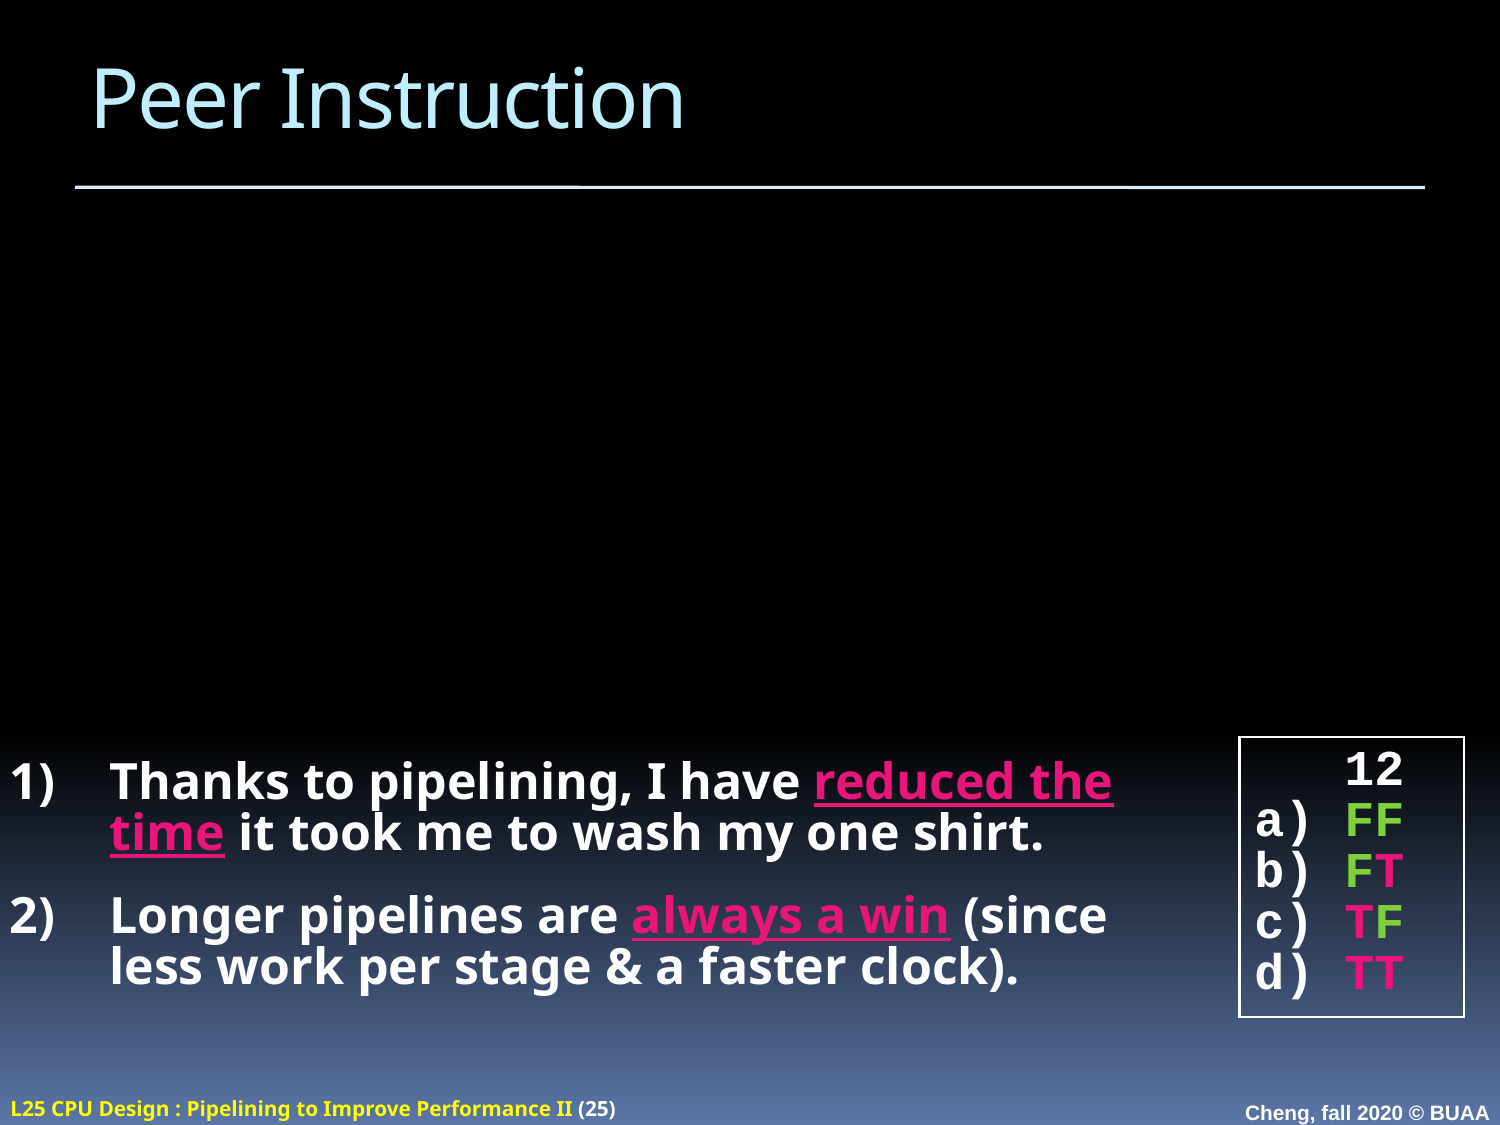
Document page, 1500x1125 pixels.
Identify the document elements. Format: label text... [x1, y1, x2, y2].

text_box 12 a) FF b) FT c) TF d) TT [1239, 737, 1465, 1017]
title Peer Instruction [75, 37, 1425, 188]
text_box Thanks to pipelining, I have reduced the time it took me to wash my one shirt. Longer pipelines are always a win (since less work per stage & a faster clock). [0, 754, 1225, 1000]
